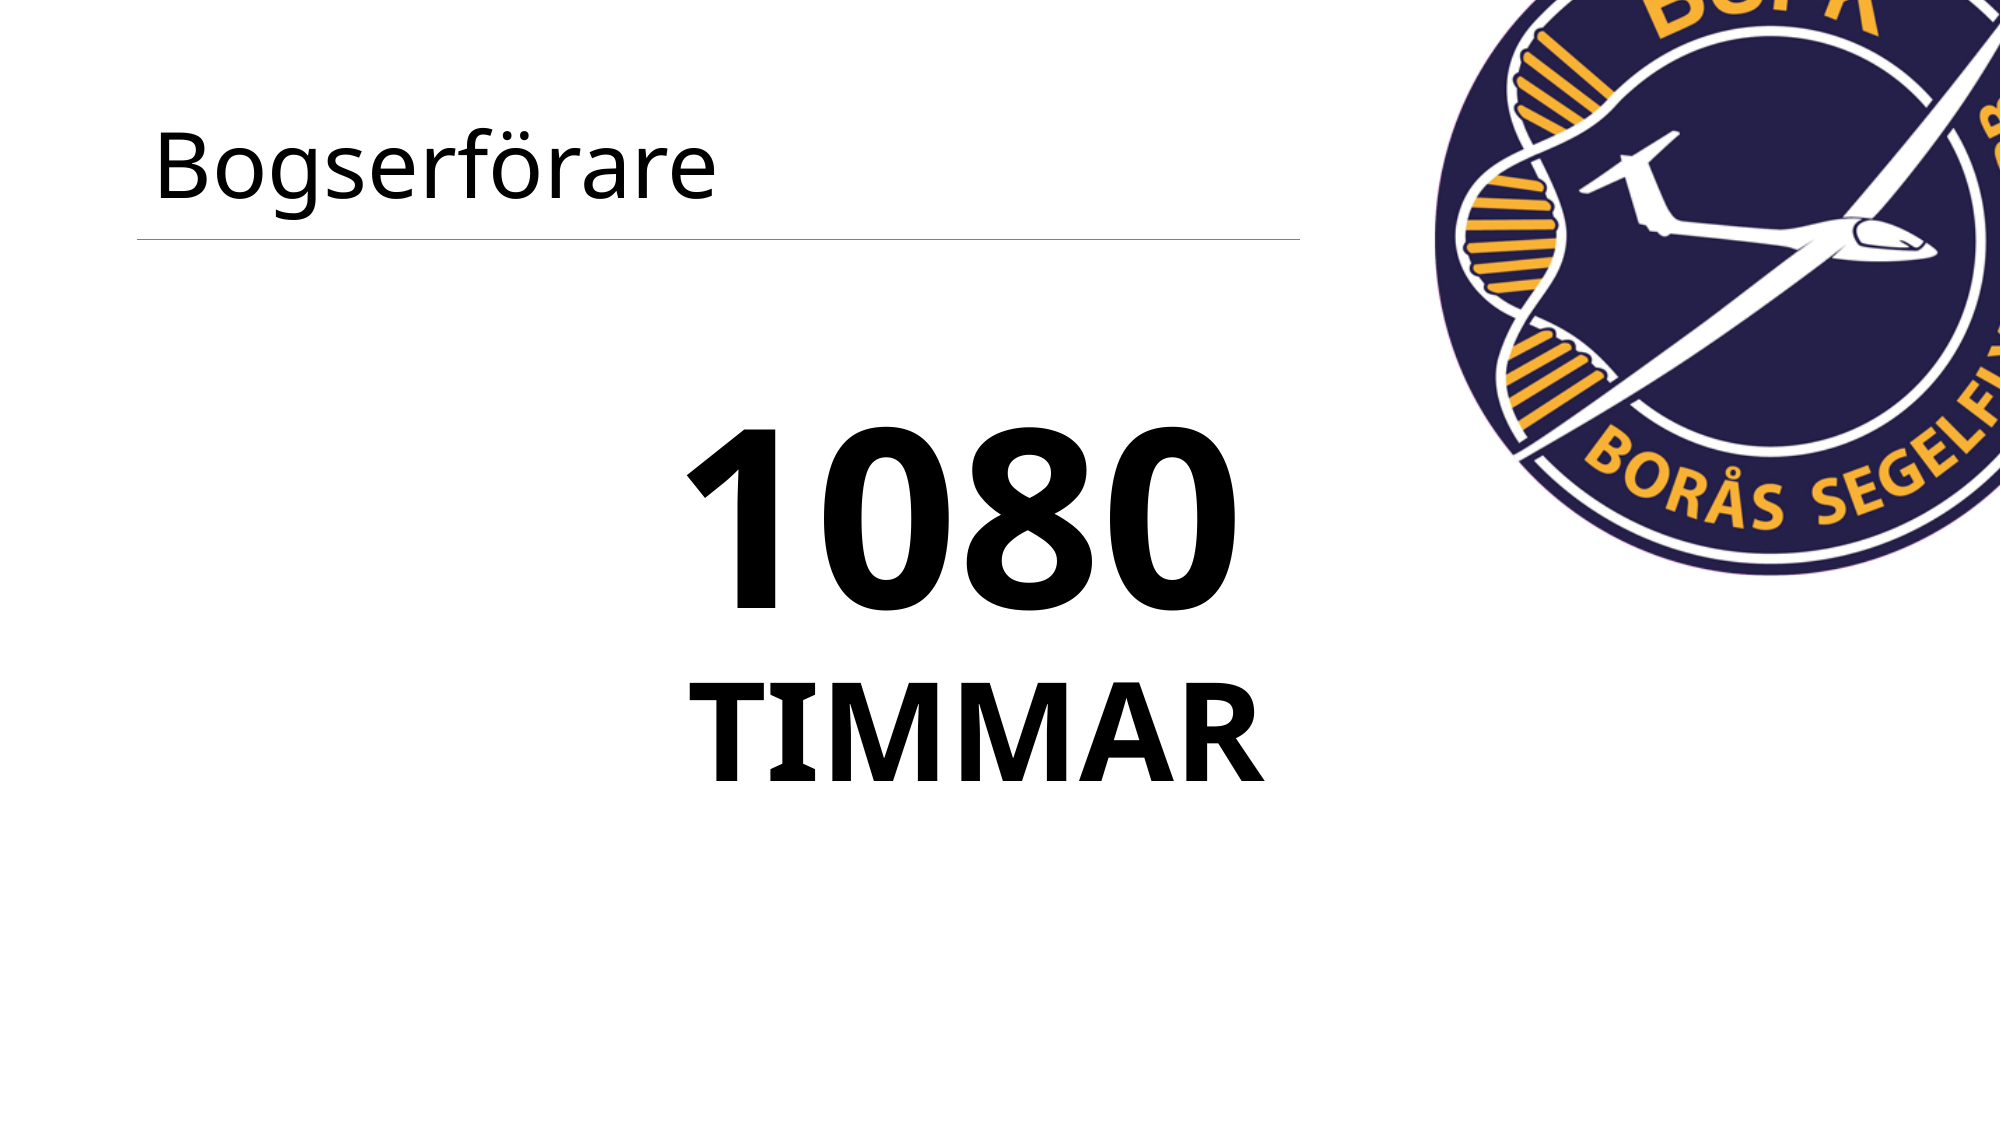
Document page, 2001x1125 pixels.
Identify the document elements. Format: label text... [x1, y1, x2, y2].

title Bogserförare [137, 59, 1421, 260]
text_box 1080 TIMMAR [113, 260, 1839, 943]
picture [1421, 0, 2000, 589]
